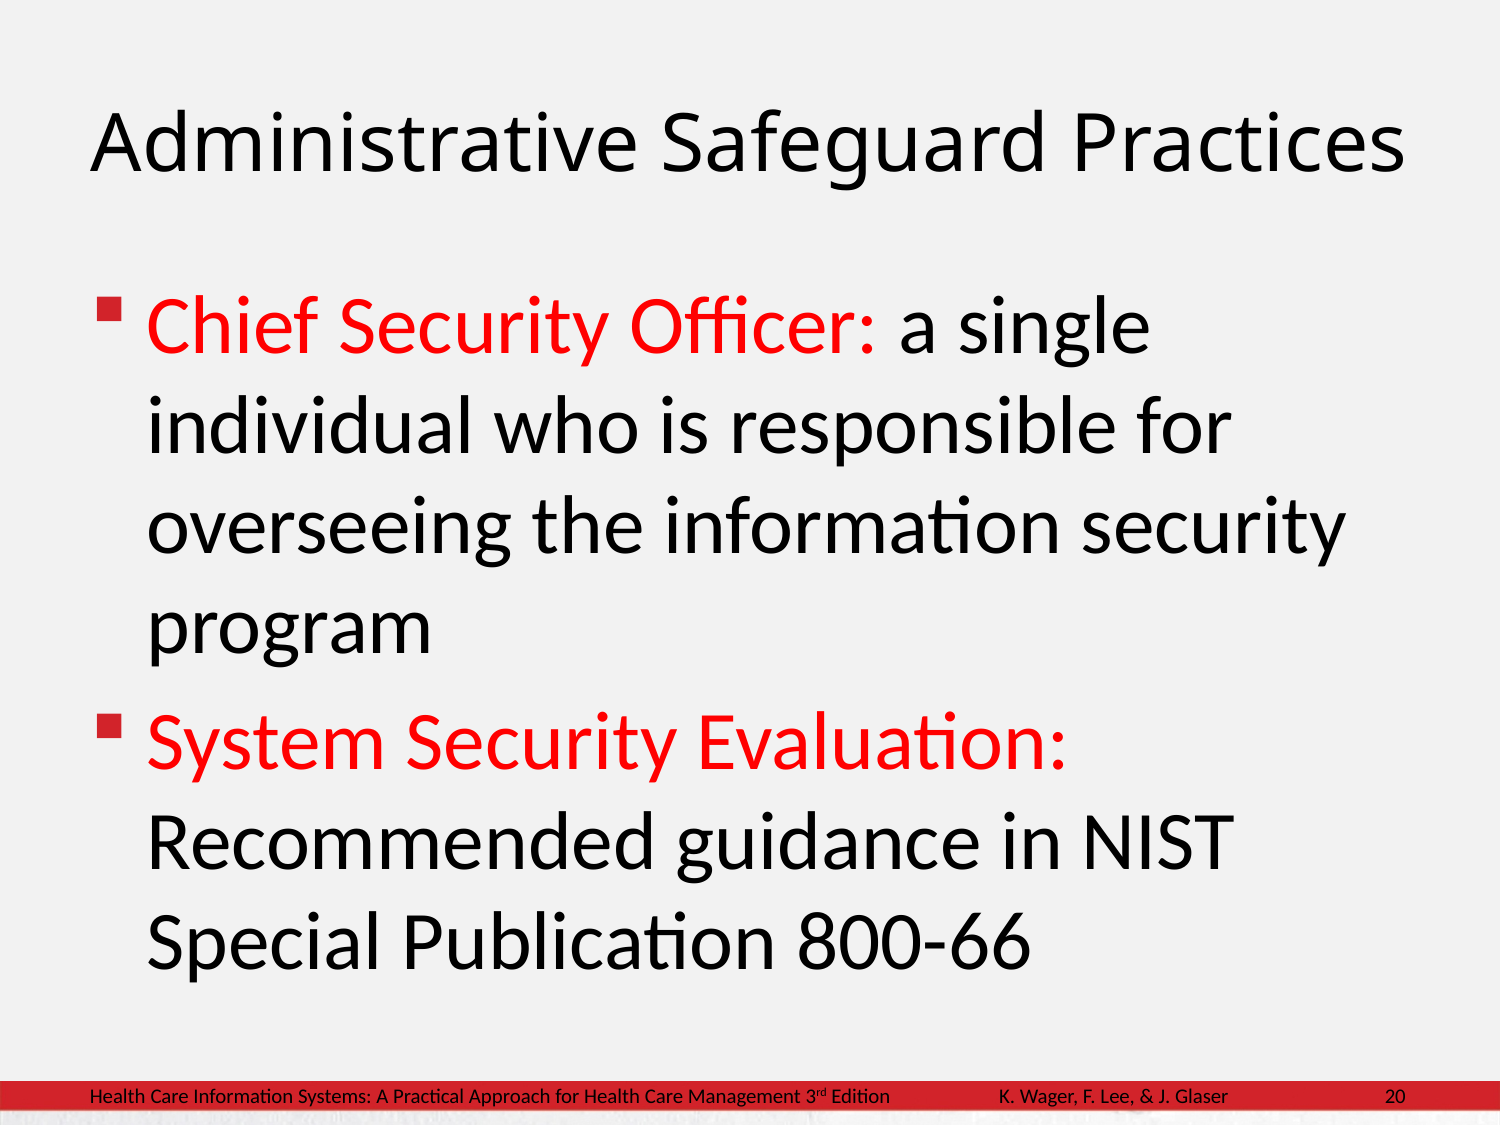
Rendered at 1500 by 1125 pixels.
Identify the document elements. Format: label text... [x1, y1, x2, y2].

picture [0, 1081, 1500, 1125]
list Chief Security Officer: a single individual who is responsible for overseeing the information security program System Security Evaluation: Recommended guidance in NIST Special Publication 800-66 [75, 262, 1425, 1005]
title Administrative Safeguard Practices [75, 45, 1425, 233]
